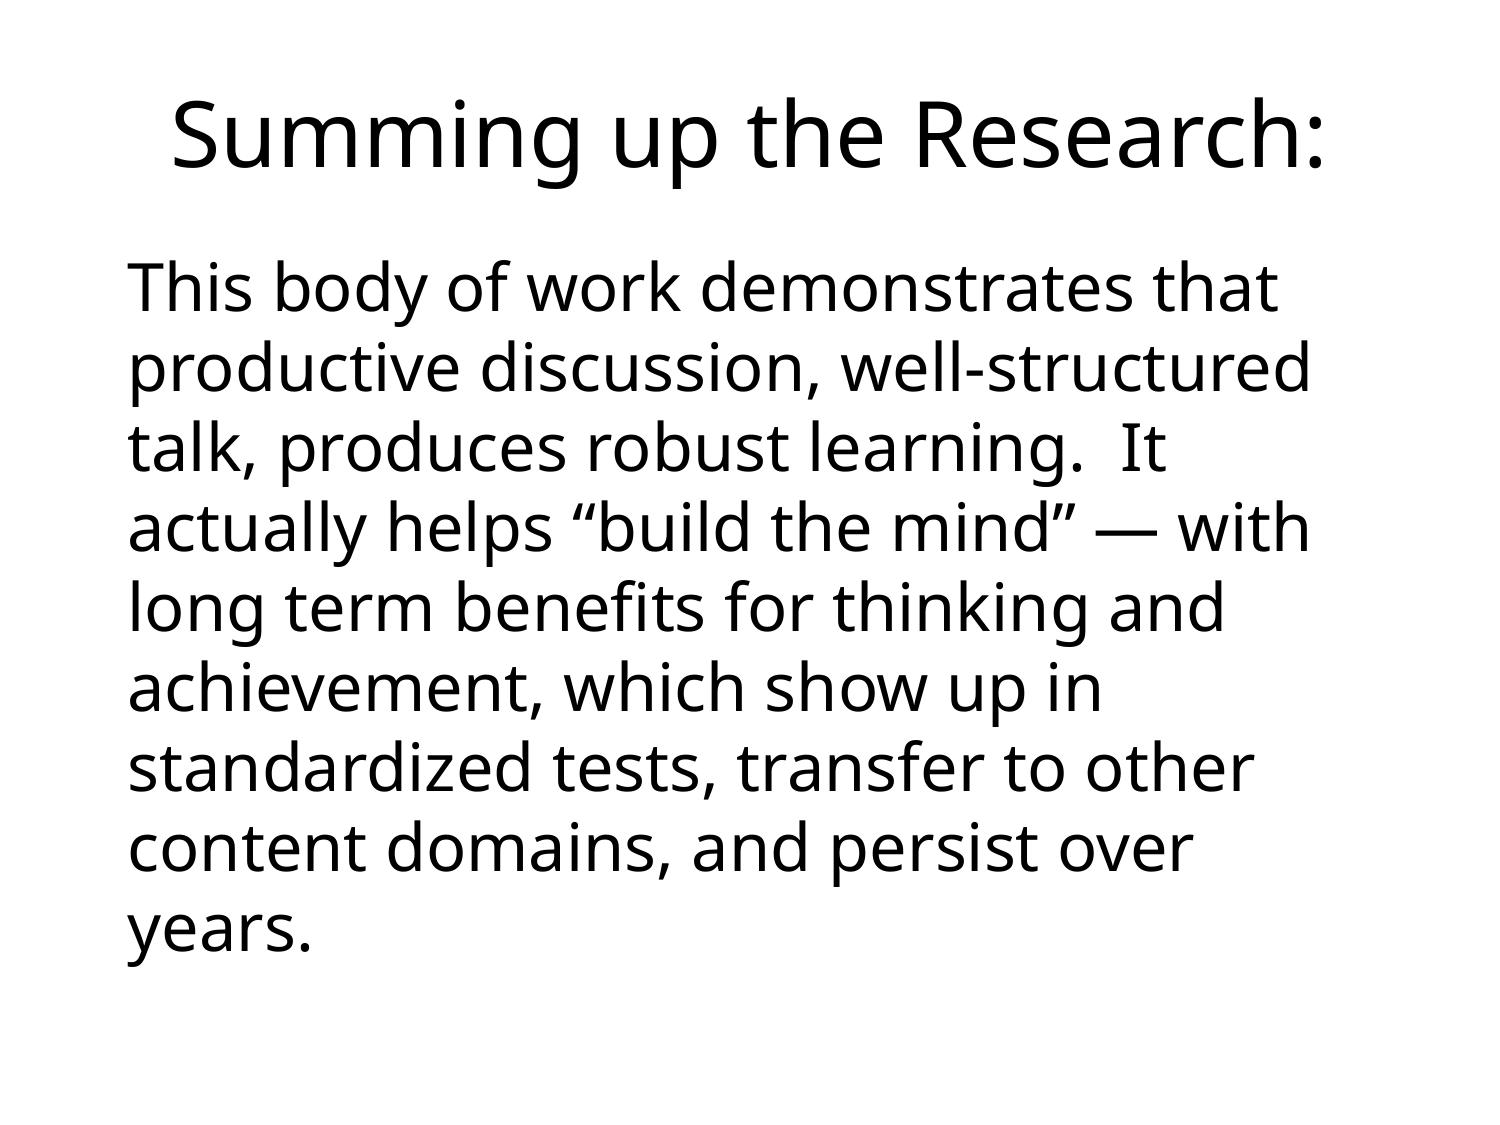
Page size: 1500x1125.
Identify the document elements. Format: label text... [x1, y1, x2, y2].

list This body of work demonstrates that productive discussion, well-structured talk, produces robust learning. It actually helps “build the mind” — with long term benefits for thinking and achievement, which show up in standardized tests, transfer to other content domains, and persist over years. [112, 237, 1388, 913]
title Summing up the Research: [112, 37, 1388, 226]
